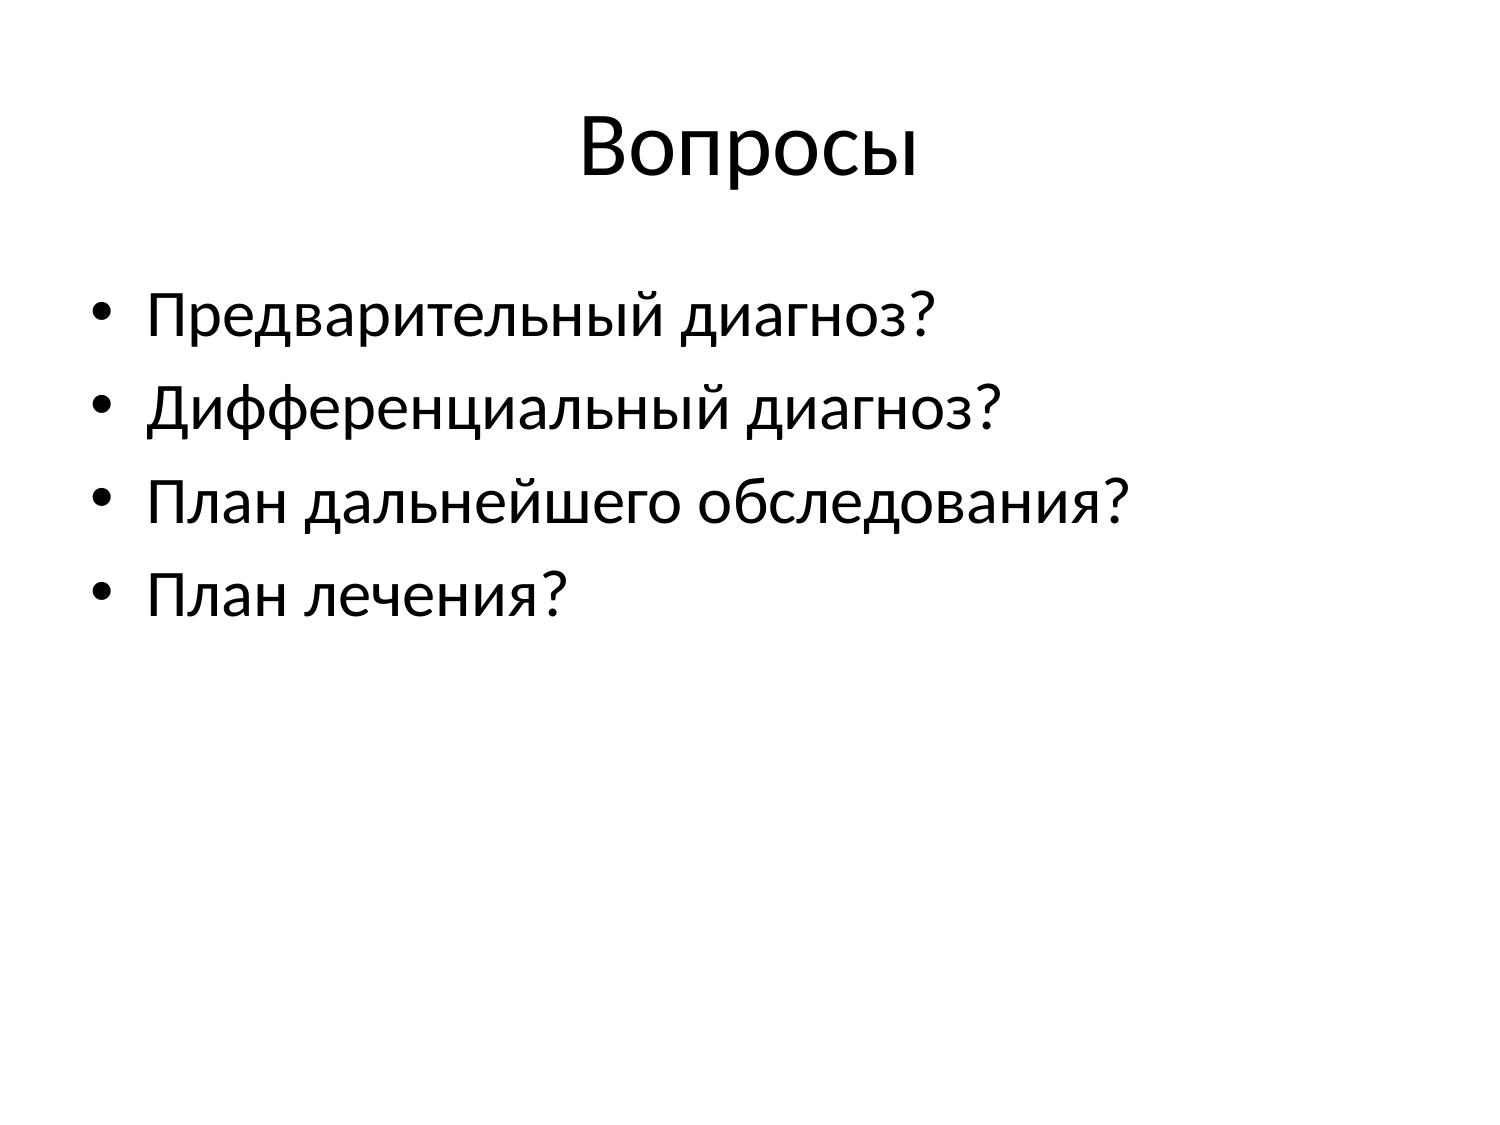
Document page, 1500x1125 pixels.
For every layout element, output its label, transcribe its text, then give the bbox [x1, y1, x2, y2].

list Предварительный диагноз? Дифференциальный диагноз? План дальнейшего обследования? План лечения? [75, 262, 1425, 1005]
title Вопросы [75, 45, 1425, 233]
